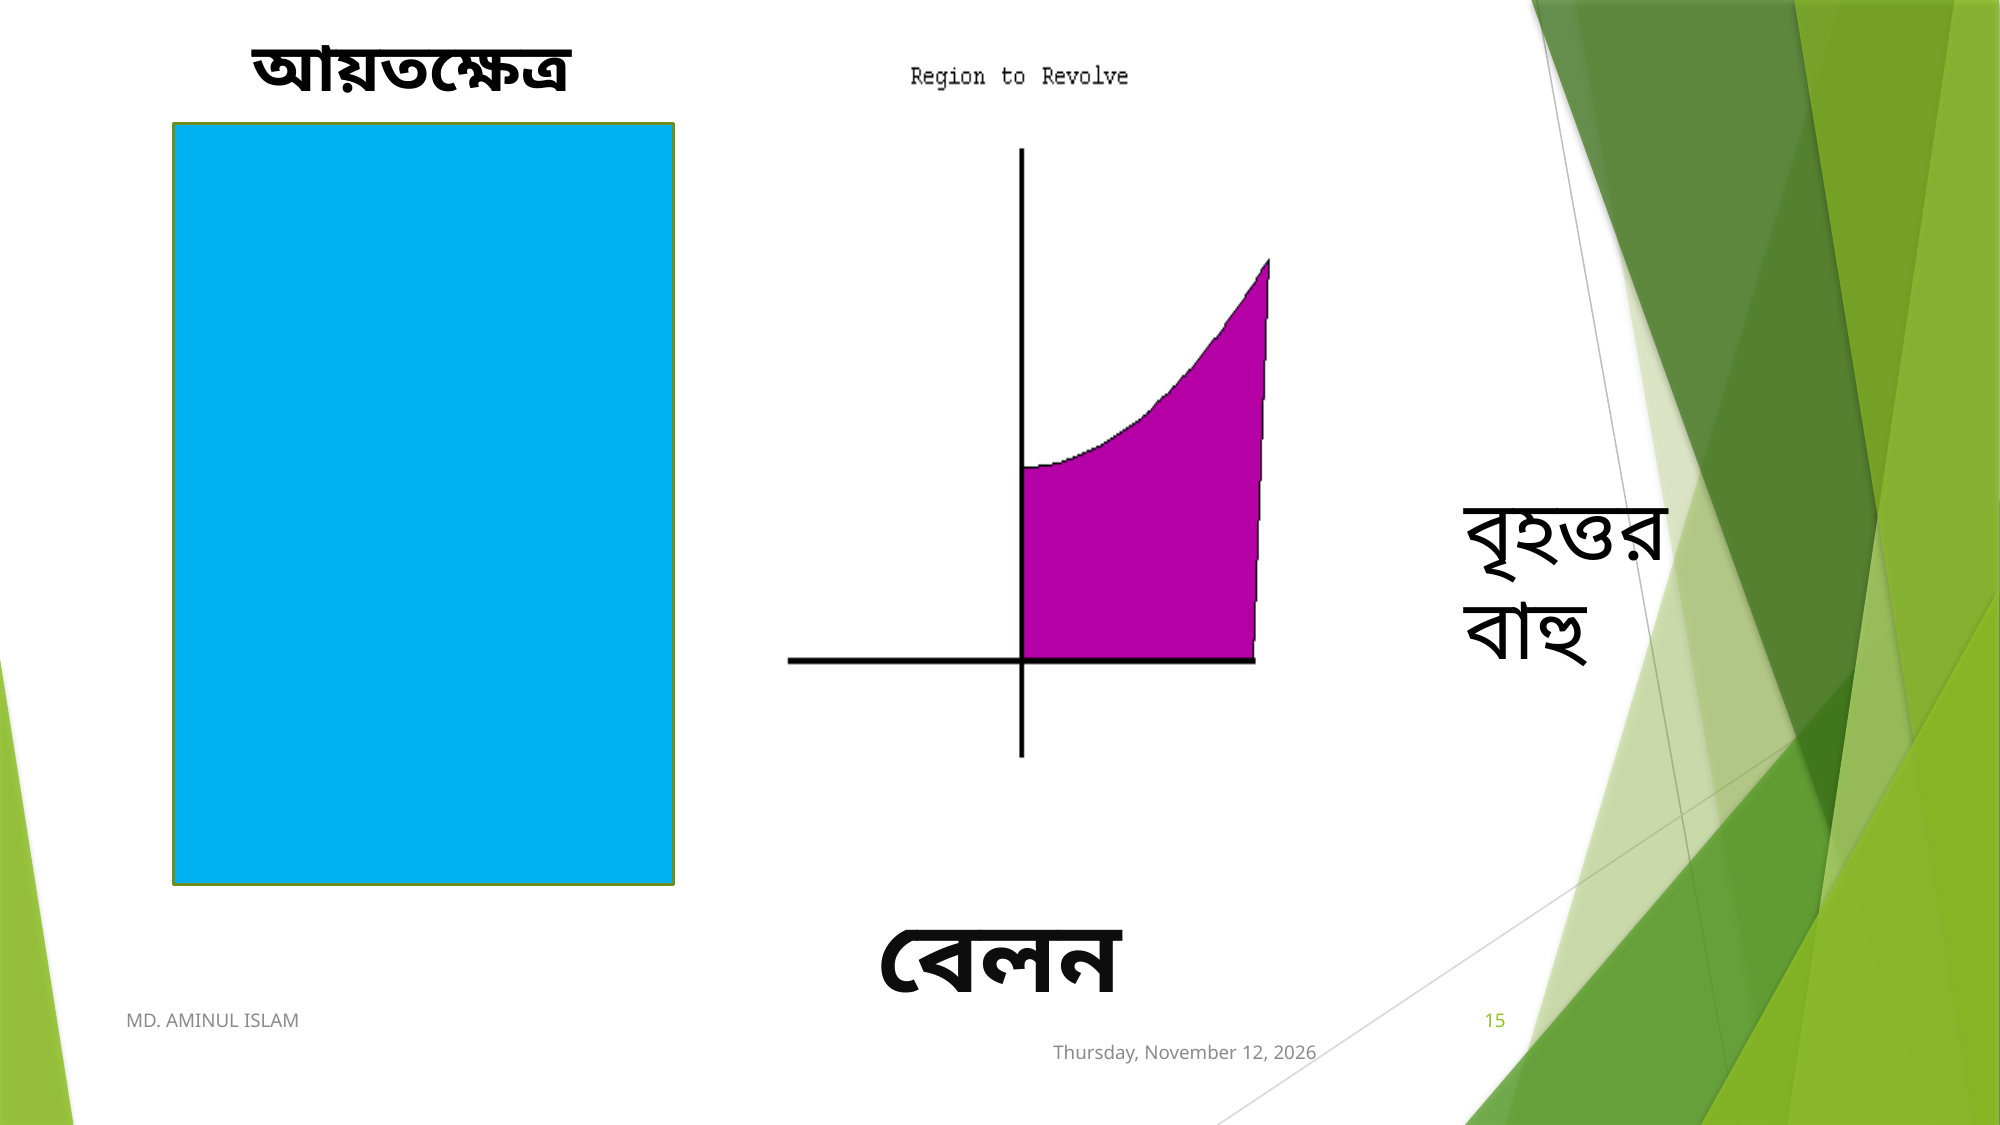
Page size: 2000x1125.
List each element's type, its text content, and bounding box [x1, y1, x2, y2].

text_box [172, 122, 675, 886]
picture [724, 45, 1332, 861]
text_box বেলন [843, 884, 1156, 1020]
text_box আয়তক্ষেত্র [237, 17, 588, 112]
slide_number 15 [1408, 991, 1521, 1051]
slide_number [999, 1023, 1332, 1084]
text_box বৃহত্তর বাহু [1449, 469, 1813, 684]
footer MD. AMINUL ISLAM [111, 991, 1144, 1051]
